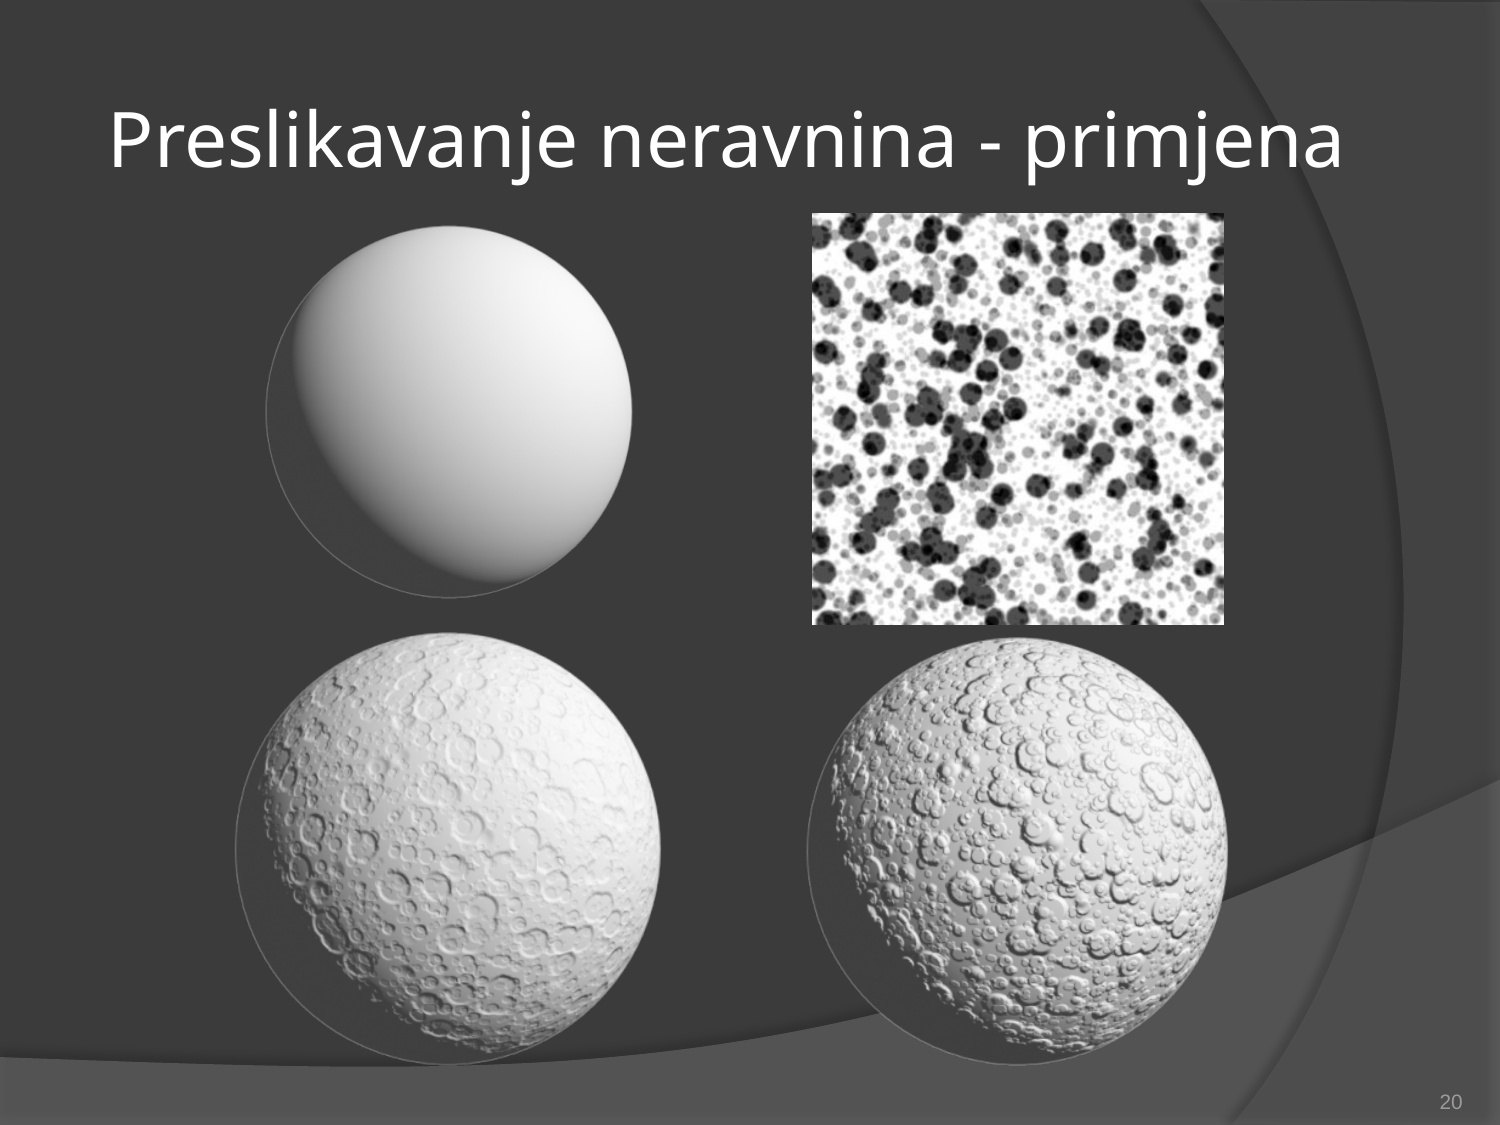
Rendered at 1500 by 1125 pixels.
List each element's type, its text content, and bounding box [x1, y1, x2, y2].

picture [218, 618, 678, 1079]
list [251, 213, 647, 609]
title Preslikavanje neravnina - primjena [100, 42, 1376, 231]
slide_number 20 [1337, 1053, 1463, 1114]
picture [790, 624, 1246, 1079]
picture [812, 213, 1224, 615]
